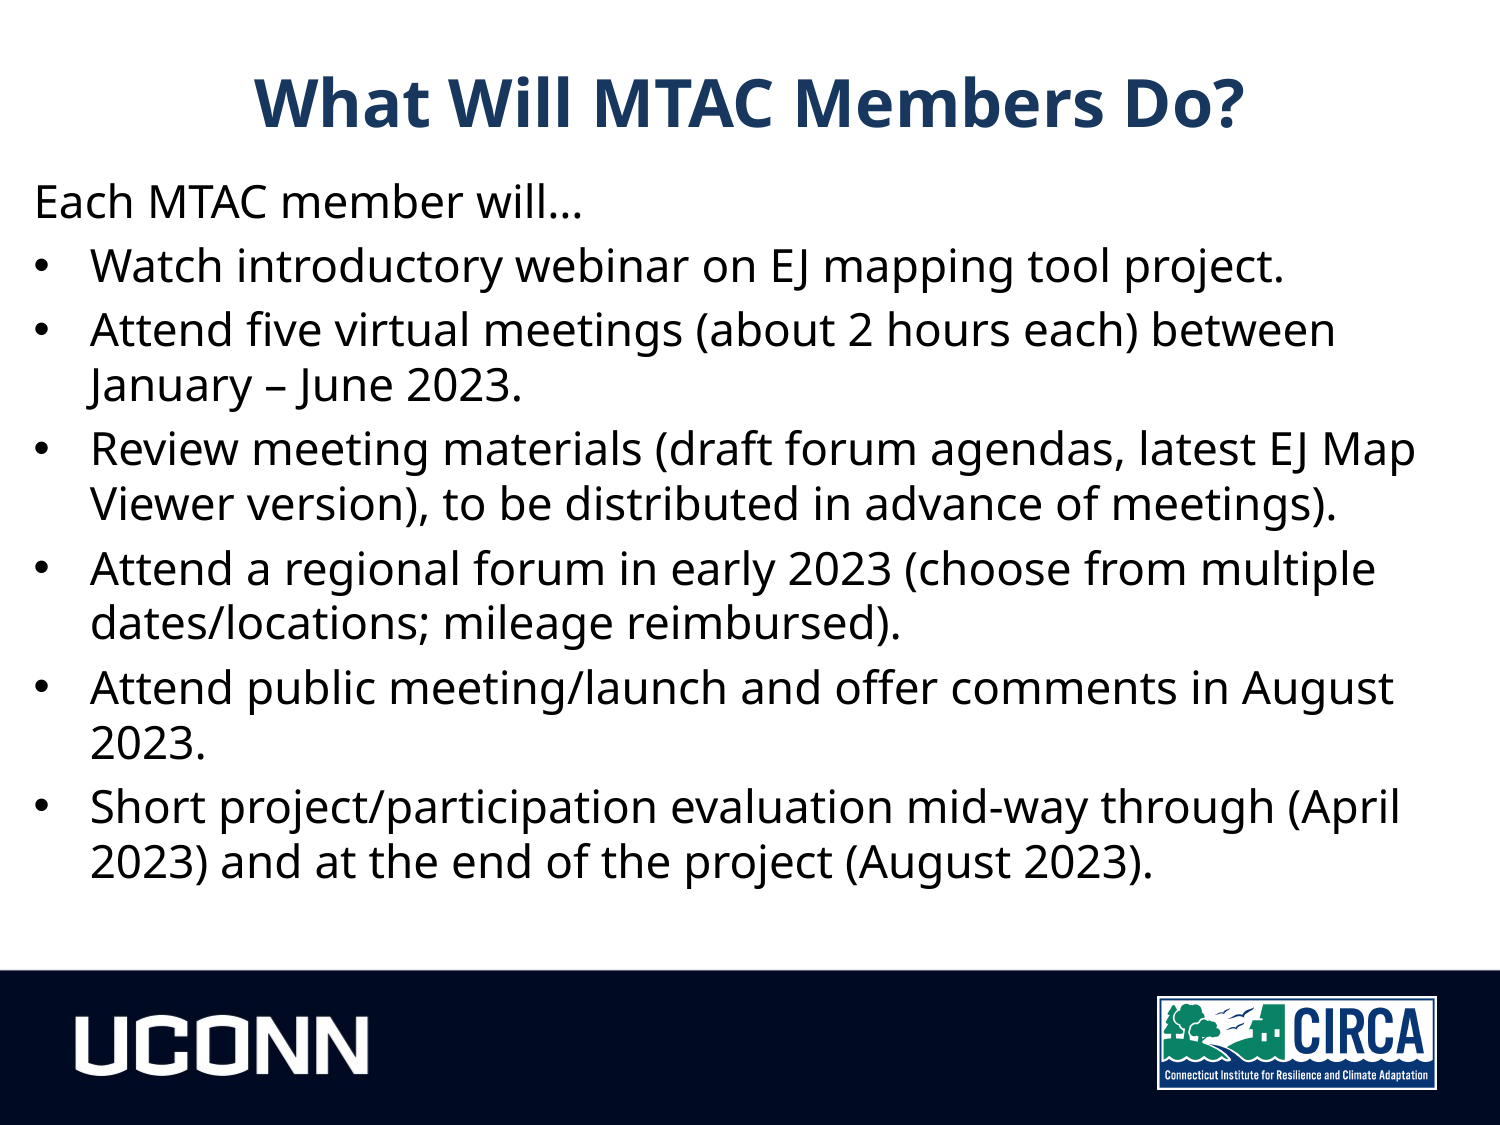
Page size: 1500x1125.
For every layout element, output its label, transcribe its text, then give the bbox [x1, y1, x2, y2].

picture [0, 0, 1500, 1125]
list Each MTAC member will… Watch introductory webinar on EJ mapping tool project. Attend five virtual meetings (about 2 hours each) between January – June 2023. Review meeting materials (draft forum agendas, latest EJ Map Viewer version), to be distributed in advance of meetings). Attend a regional forum in early 2023 (choose from multiple dates/locations; mileage reimbursed). Attend public meeting/launch and offer comments in August 2023. Short project/participation evaluation mid-way through (April 2023) and at the end of the project (August 2023). [18, 165, 1482, 1020]
title What Will MTAC Members Do? [75, 45, 1425, 156]
